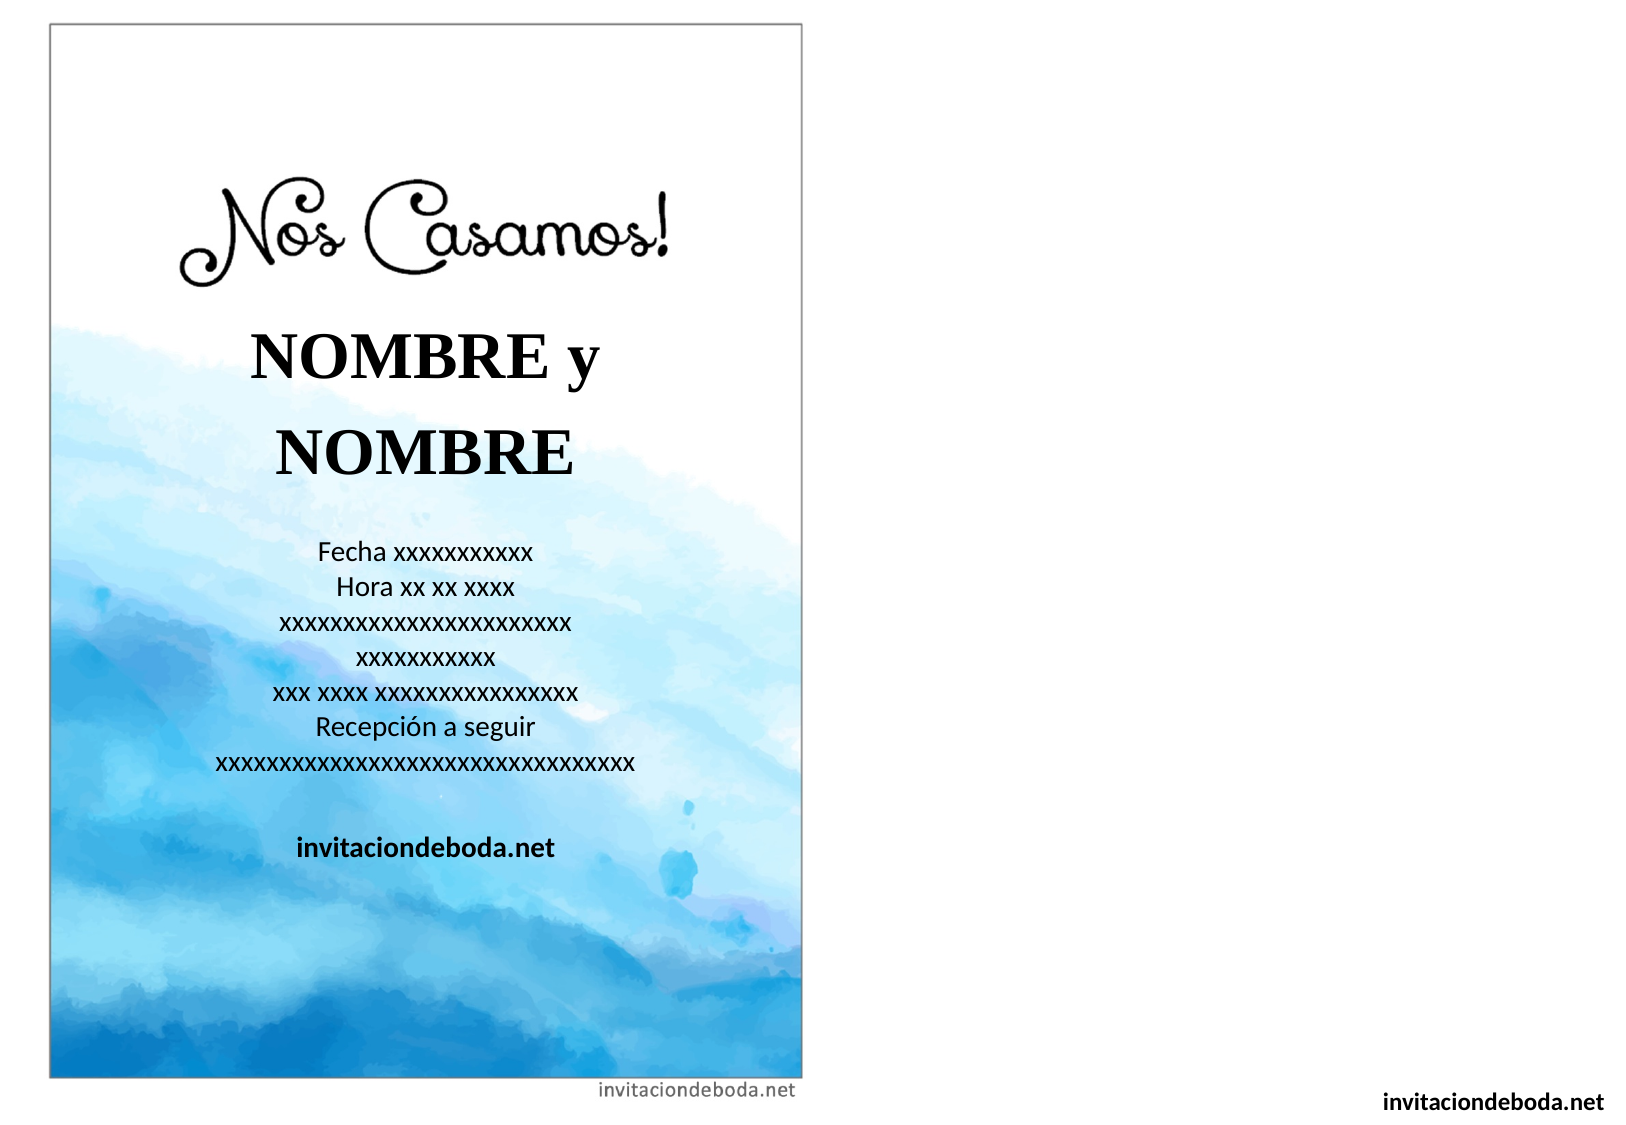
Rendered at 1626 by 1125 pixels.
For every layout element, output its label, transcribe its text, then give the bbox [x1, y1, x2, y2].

text_box invitaciondeboda.net [1368, 1078, 1620, 1123]
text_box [26, 9, 824, 1102]
